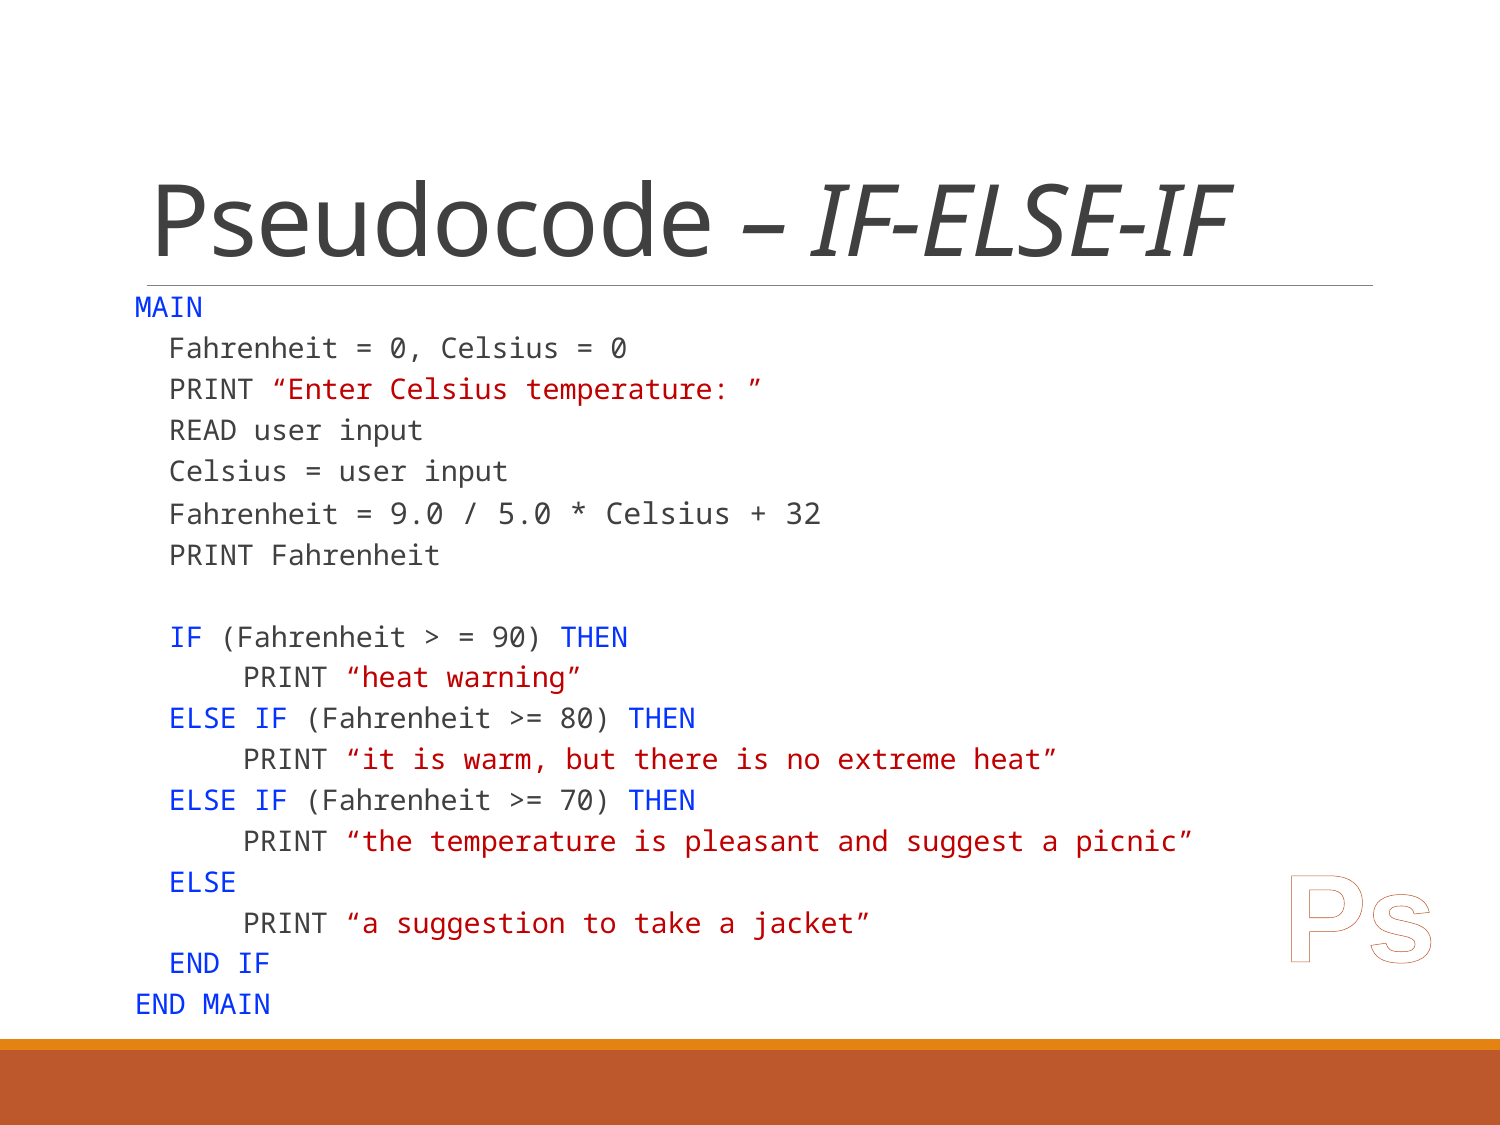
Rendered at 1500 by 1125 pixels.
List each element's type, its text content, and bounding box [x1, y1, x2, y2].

title Pseudocode – IF-ELSE-IF [134, 47, 1373, 275]
list MAIN Fahrenheit = 0, Celsius = 0 PRINT “Enter Celsius temperature: ” READ user input Celsius = user input Fahrenheit = 9.0 / 5.0 * Celsius + 32 PRINT Fahrenheit IF (Fahrenheit > = 90) THEN PRINT “heat warning” ELSE IF (Fahrenheit >= 80) THEN PRINT “it is warm, but there is no extreme heat” ELSE IF (Fahrenheit >= 70) THEN PRINT “the temperature is pleasant and suggest a picnic” ELSE PRINT “a suggestion to take a jacket” END IF END MAIN [134, 275, 1373, 1038]
text_box Ps [1249, 829, 1470, 995]
